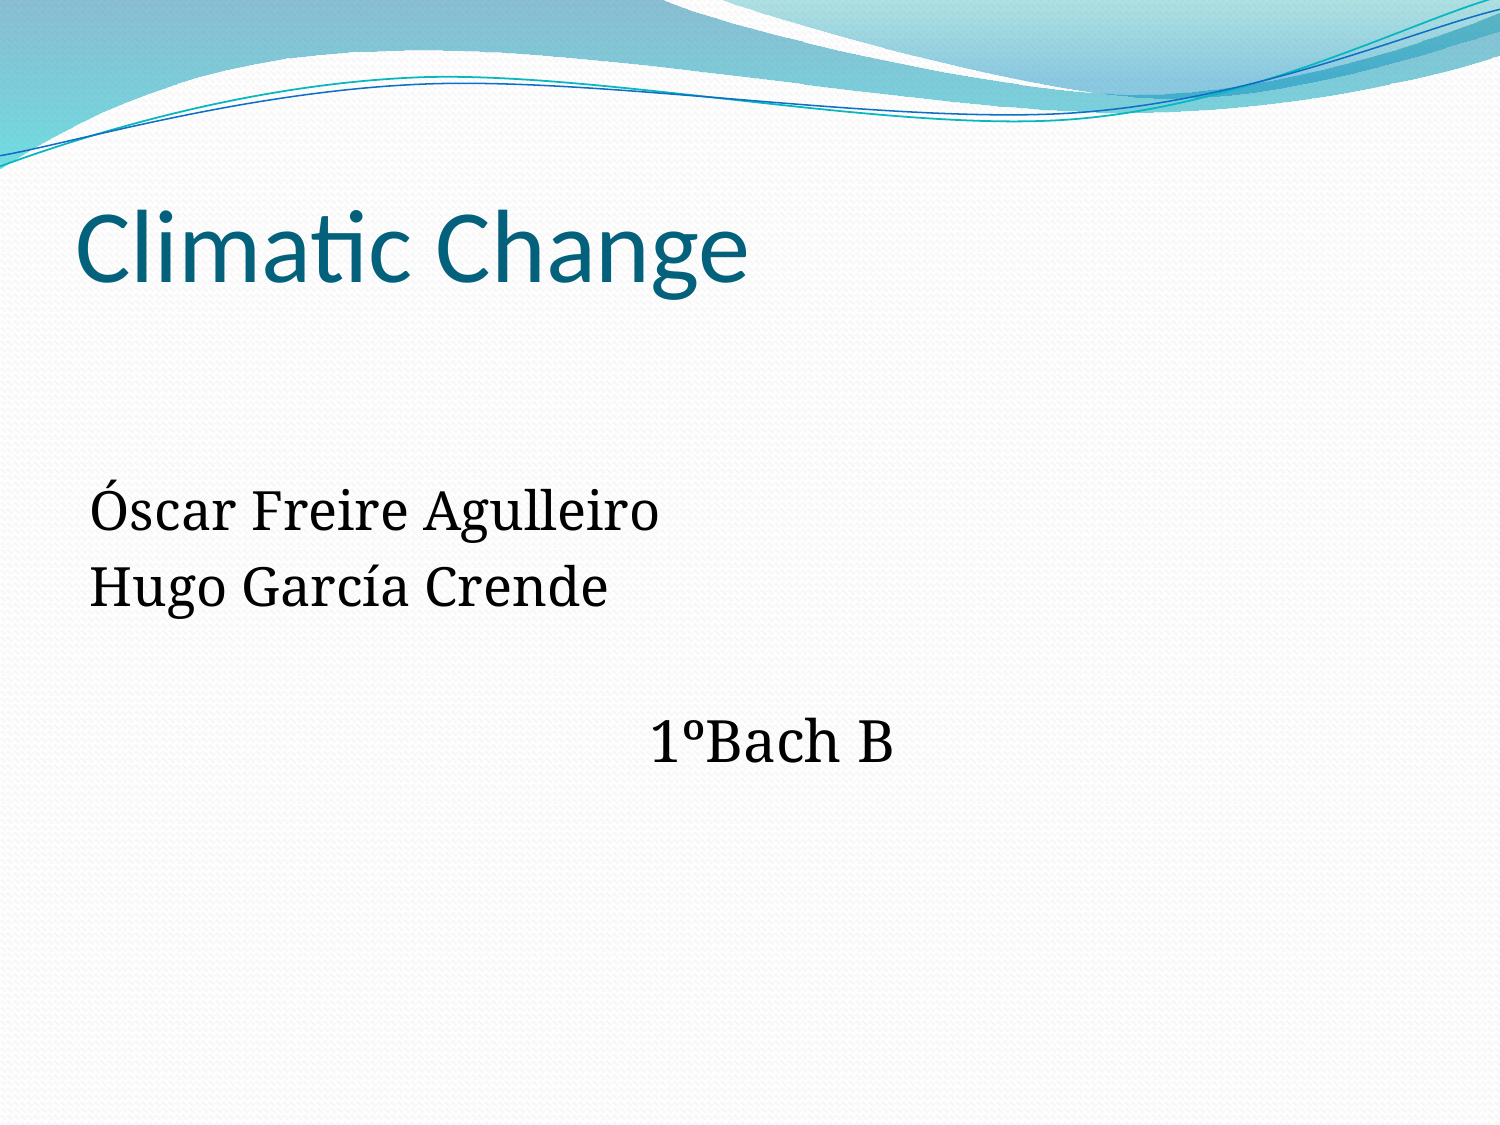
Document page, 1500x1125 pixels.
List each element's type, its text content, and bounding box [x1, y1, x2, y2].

title Climatic Change [75, 115, 1425, 303]
list Óscar Freire Agulleiro Hugo García Crende 1ºBach B [75, 317, 1425, 1038]
